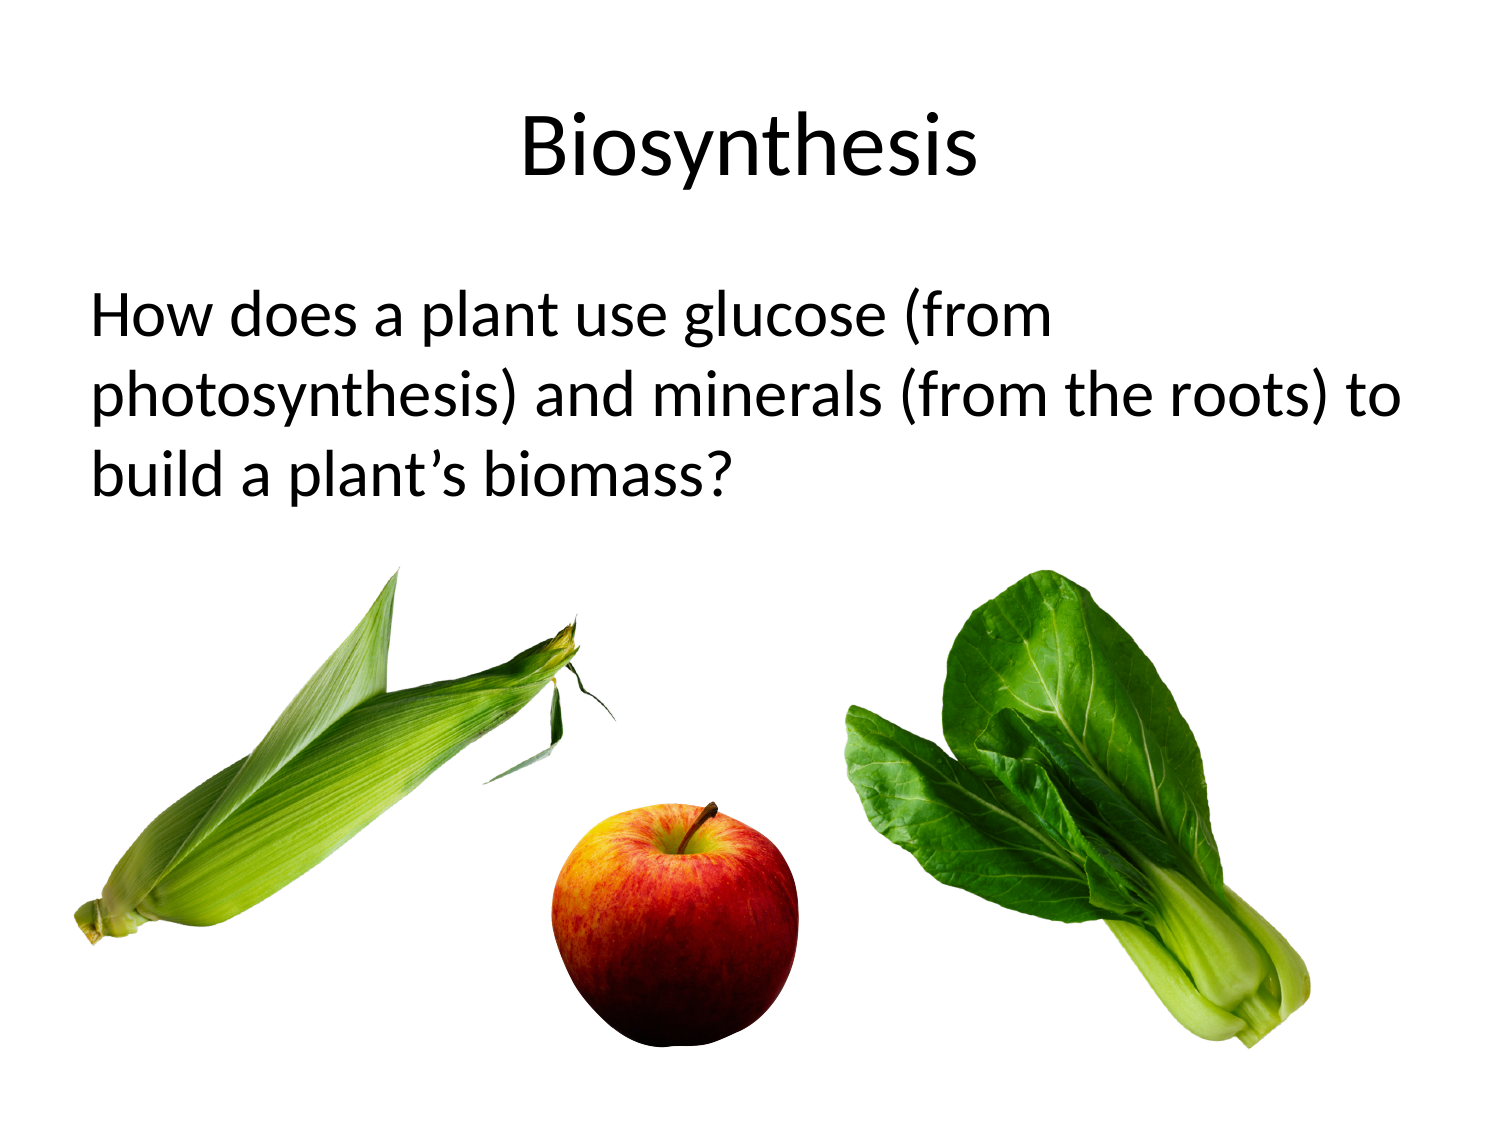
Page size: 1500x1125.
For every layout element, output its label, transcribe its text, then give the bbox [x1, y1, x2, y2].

title Biosynthesis [75, 45, 1425, 233]
picture [64, 501, 1372, 1071]
list How does a plant use glucose (from photosynthesis) and minerals (from the roots) to build a plant’s biomass? [75, 262, 1425, 1005]
